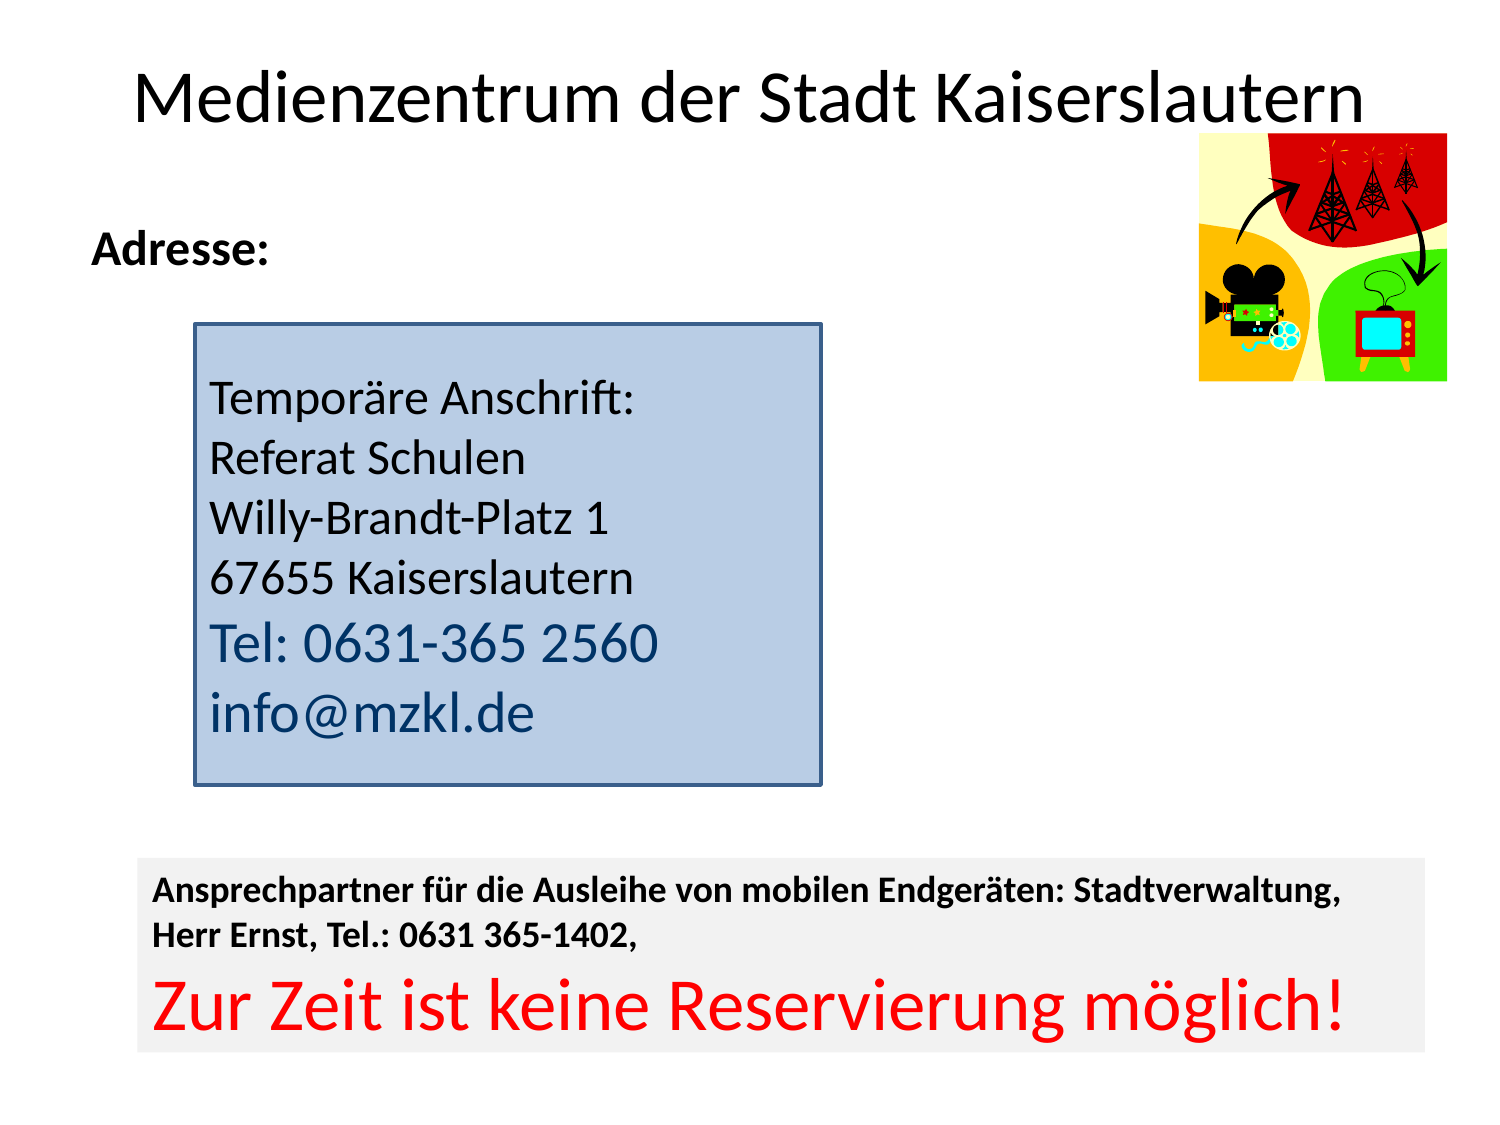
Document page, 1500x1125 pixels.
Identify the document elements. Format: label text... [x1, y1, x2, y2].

text_box Temporäre Anschrift: Referat Schulen Willy-Brandt-Platz 1 67655 Kaiserslautern Tel: 0631-365 2560 info@mzkl.de [193, 322, 823, 787]
text_box Ansprechpartner für die Ausleihe von mobilen Endgeräten: Stadtverwaltung, Herr Ernst, Tel.: 0631 365-1402, Zur Zeit ist keine Reservierung möglich! [137, 857, 1425, 1053]
picture [1198, 133, 1448, 382]
list Adresse: [76, 208, 1427, 1071]
title Medienzentrum der Stadt Kaiserslautern [75, 0, 1425, 185]
